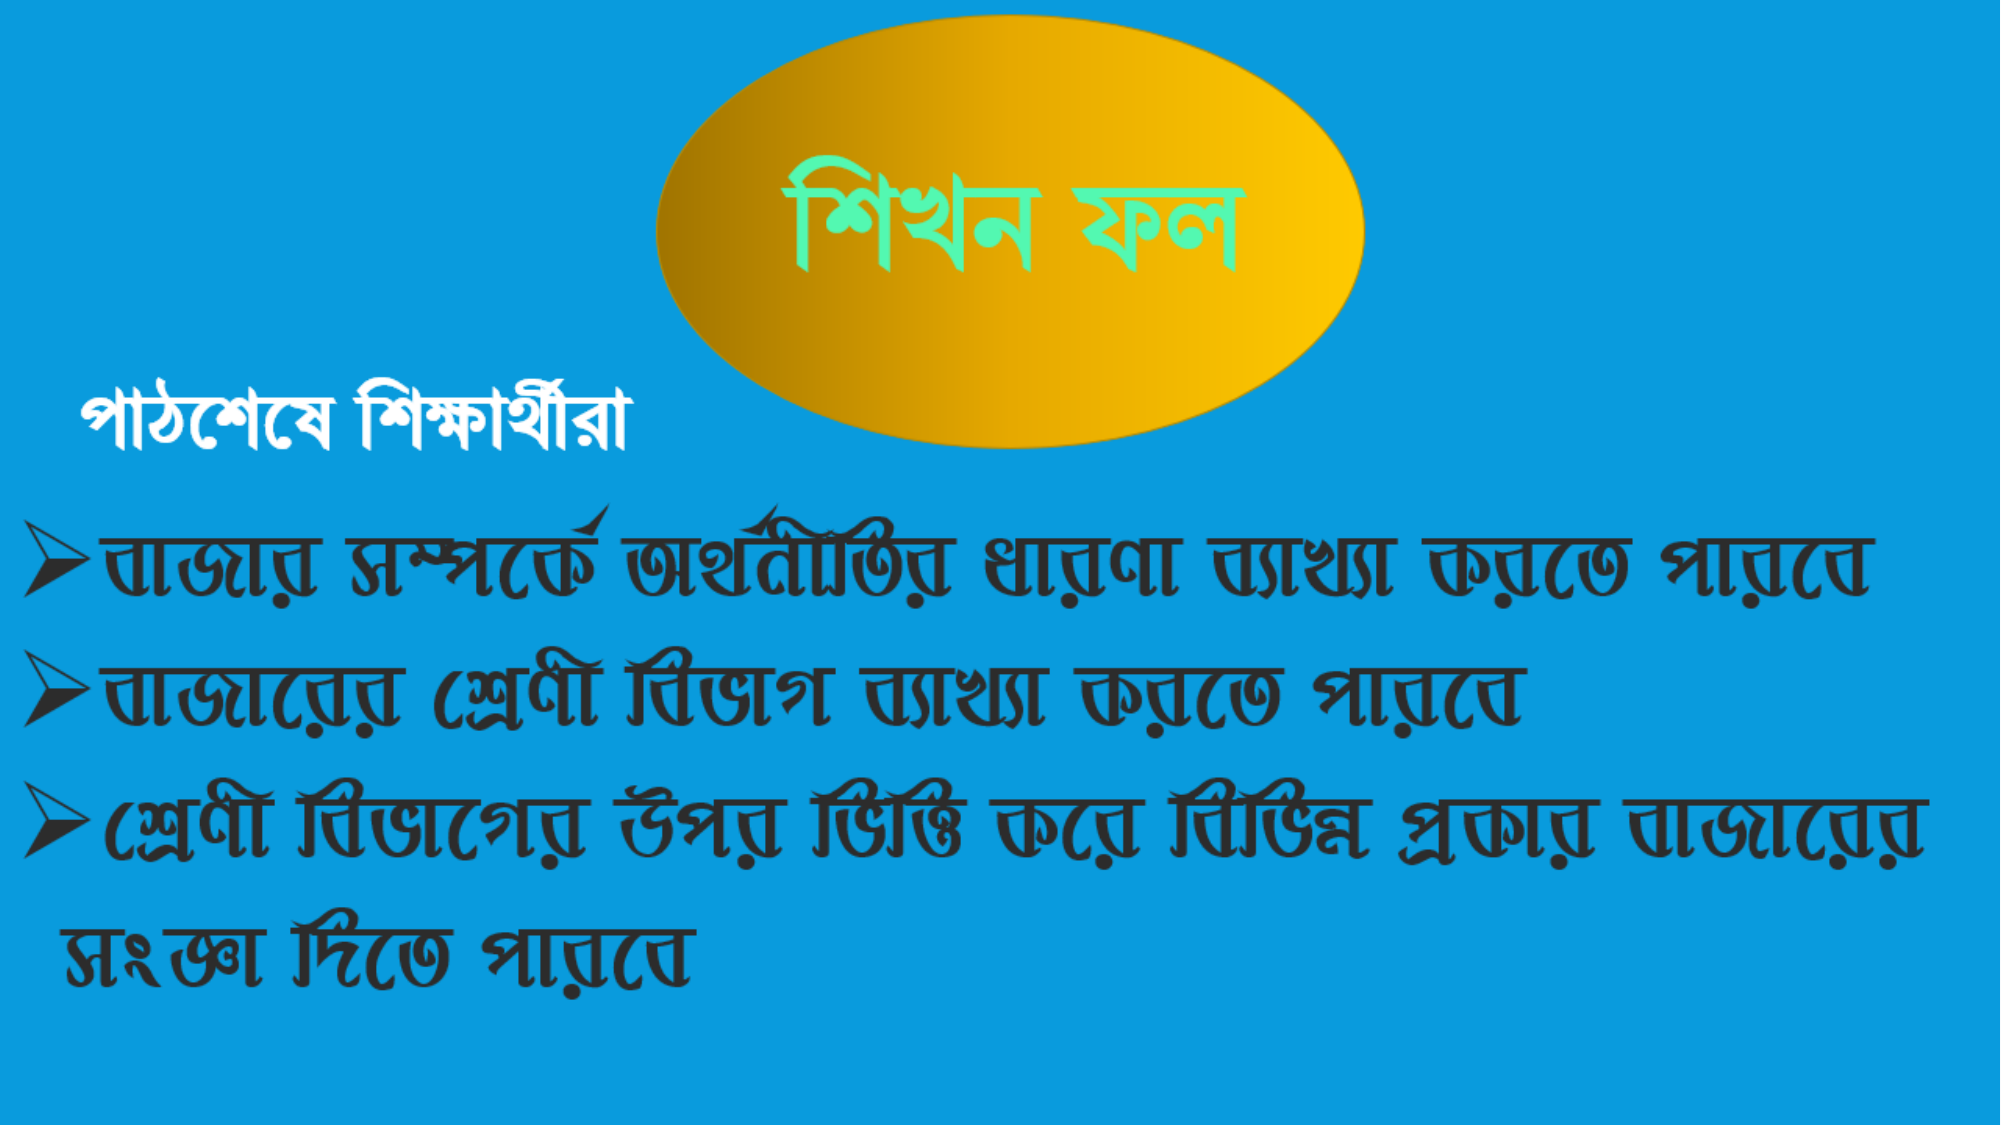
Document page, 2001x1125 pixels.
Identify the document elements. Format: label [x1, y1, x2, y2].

picture [60, 930, 125, 987]
picture [353, 377, 634, 450]
picture [356, 723, 373, 738]
picture [99, 669, 405, 729]
picture [1399, 800, 1600, 865]
picture [125, 934, 150, 958]
picture [81, 378, 335, 450]
picture [1110, 539, 1183, 596]
picture [1880, 855, 1896, 869]
picture [26, 652, 90, 725]
picture [1096, 855, 1112, 869]
picture [677, 800, 787, 858]
picture [1074, 669, 1284, 729]
picture [435, 672, 462, 729]
picture [1661, 539, 1875, 599]
picture [296, 778, 480, 860]
picture [621, 539, 701, 596]
picture [1313, 669, 1527, 729]
picture [466, 669, 529, 730]
picture [1622, 800, 1929, 860]
picture [291, 908, 454, 990]
picture [564, 984, 580, 999]
picture [482, 930, 696, 990]
picture [1422, 539, 1632, 599]
picture [163, 930, 266, 987]
picture [989, 800, 1145, 860]
picture [699, 507, 957, 596]
picture [810, 778, 967, 857]
picture [26, 783, 90, 857]
picture [574, 507, 607, 535]
picture [529, 647, 604, 725]
picture [306, 723, 323, 738]
picture [1168, 778, 1373, 858]
picture [1495, 594, 1511, 608]
picture [480, 800, 591, 858]
picture [125, 961, 159, 987]
picture [26, 522, 90, 595]
picture [1743, 594, 1759, 608]
picture [613, 786, 678, 857]
picture [1061, 594, 1078, 608]
picture [624, 647, 775, 725]
picture [1551, 855, 1567, 869]
picture [99, 539, 323, 597]
picture [1207, 539, 1398, 599]
picture [907, 594, 924, 608]
picture [860, 669, 1049, 728]
picture [656, 15, 1365, 449]
picture [1830, 855, 1846, 869]
picture [1147, 723, 1163, 738]
picture [346, 539, 598, 599]
picture [777, 669, 835, 725]
picture [105, 803, 133, 860]
picture [273, 594, 290, 608]
picture [985, 539, 1111, 596]
picture [578, 435, 592, 446]
picture [541, 855, 558, 869]
picture [1394, 723, 1411, 738]
picture [138, 800, 200, 861]
picture [738, 855, 754, 869]
picture [200, 778, 274, 857]
